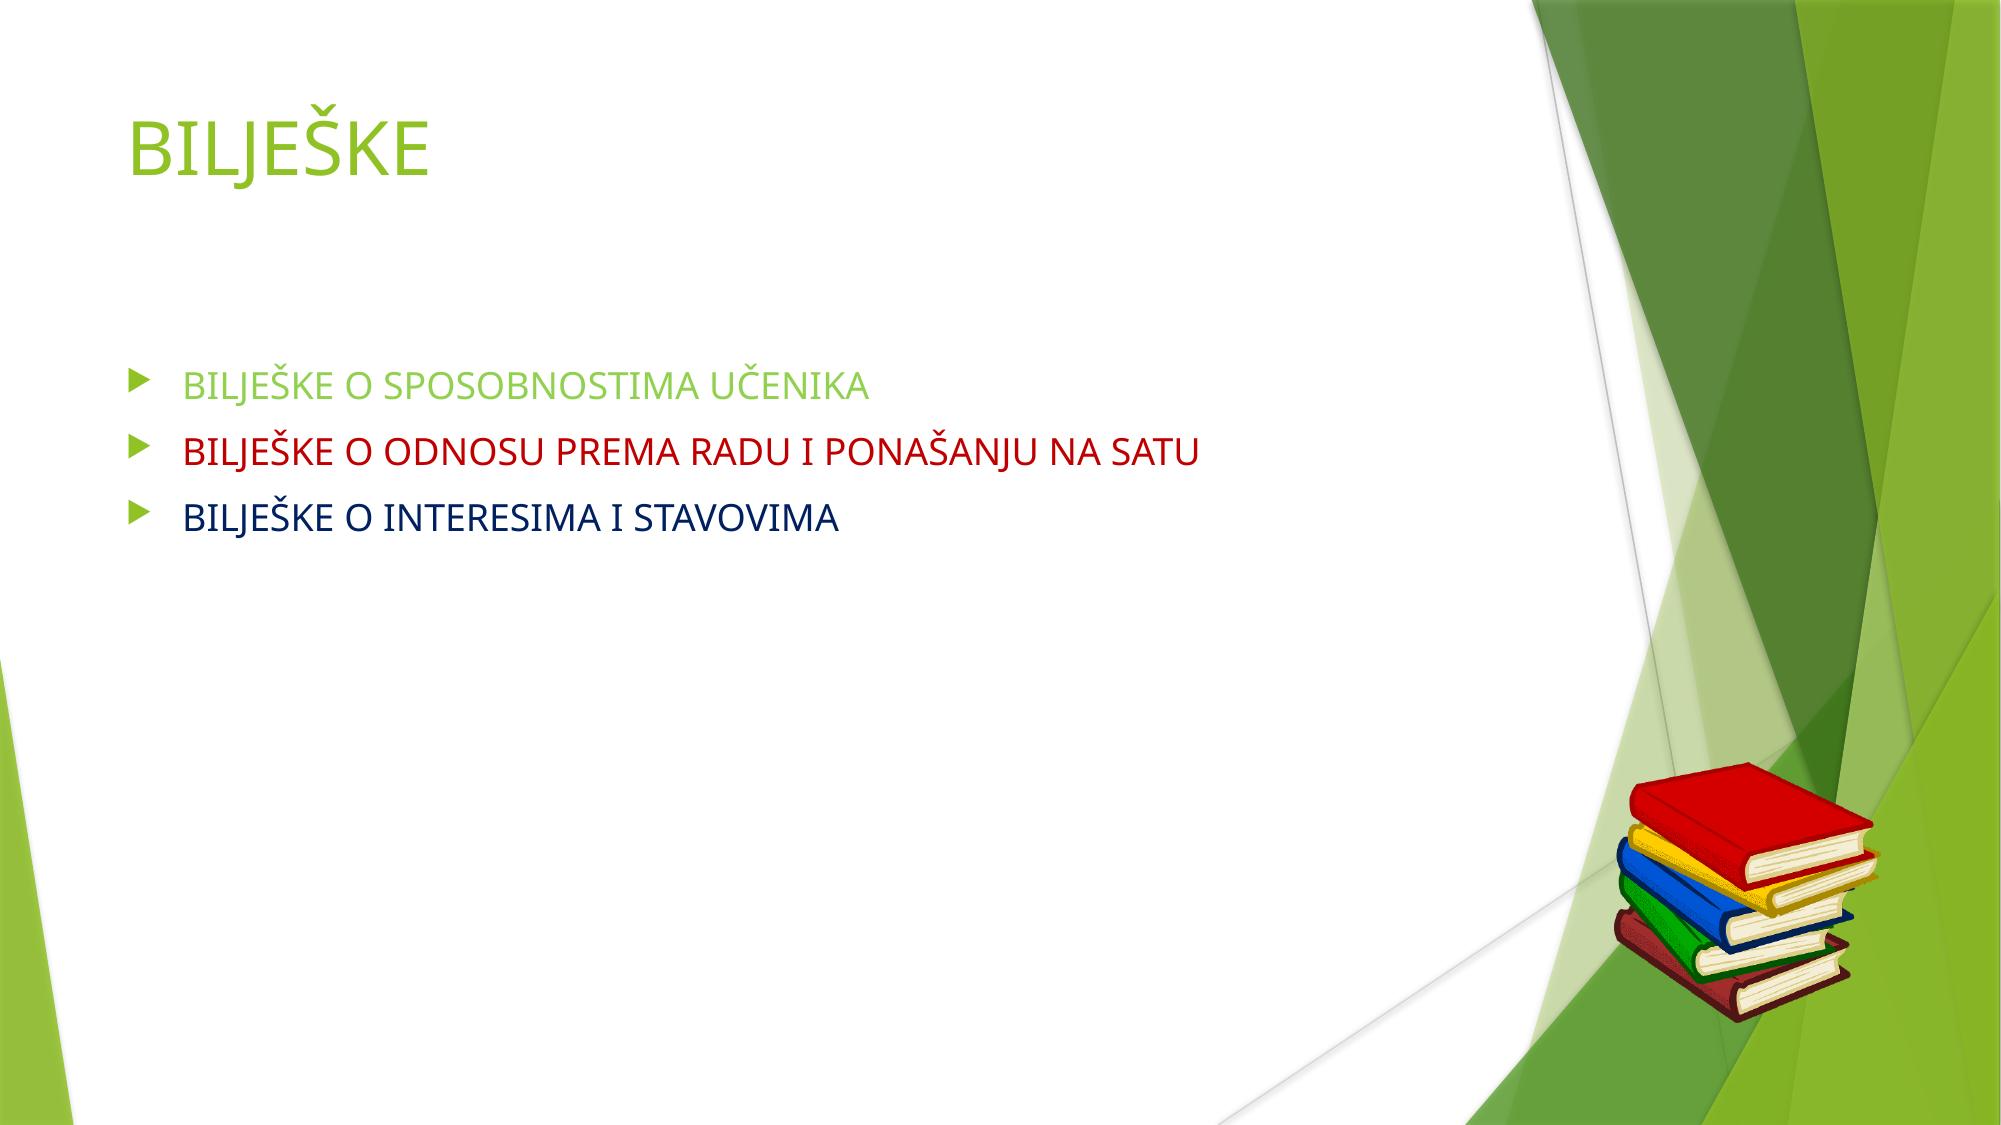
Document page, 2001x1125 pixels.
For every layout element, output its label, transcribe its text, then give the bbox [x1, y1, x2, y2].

picture [1614, 762, 1881, 1024]
text_box BILJEŠKE [112, 48, 1513, 296]
text_box BILJEŠKE O SPOSOBNOSTIMA UČENIKA BILJEŠKE O ODNOSU PREMA RADU I PONAŠANJU NA SATU BILJEŠKE O INTERESIMA I STAVOVIMA [111, 354, 1522, 991]
